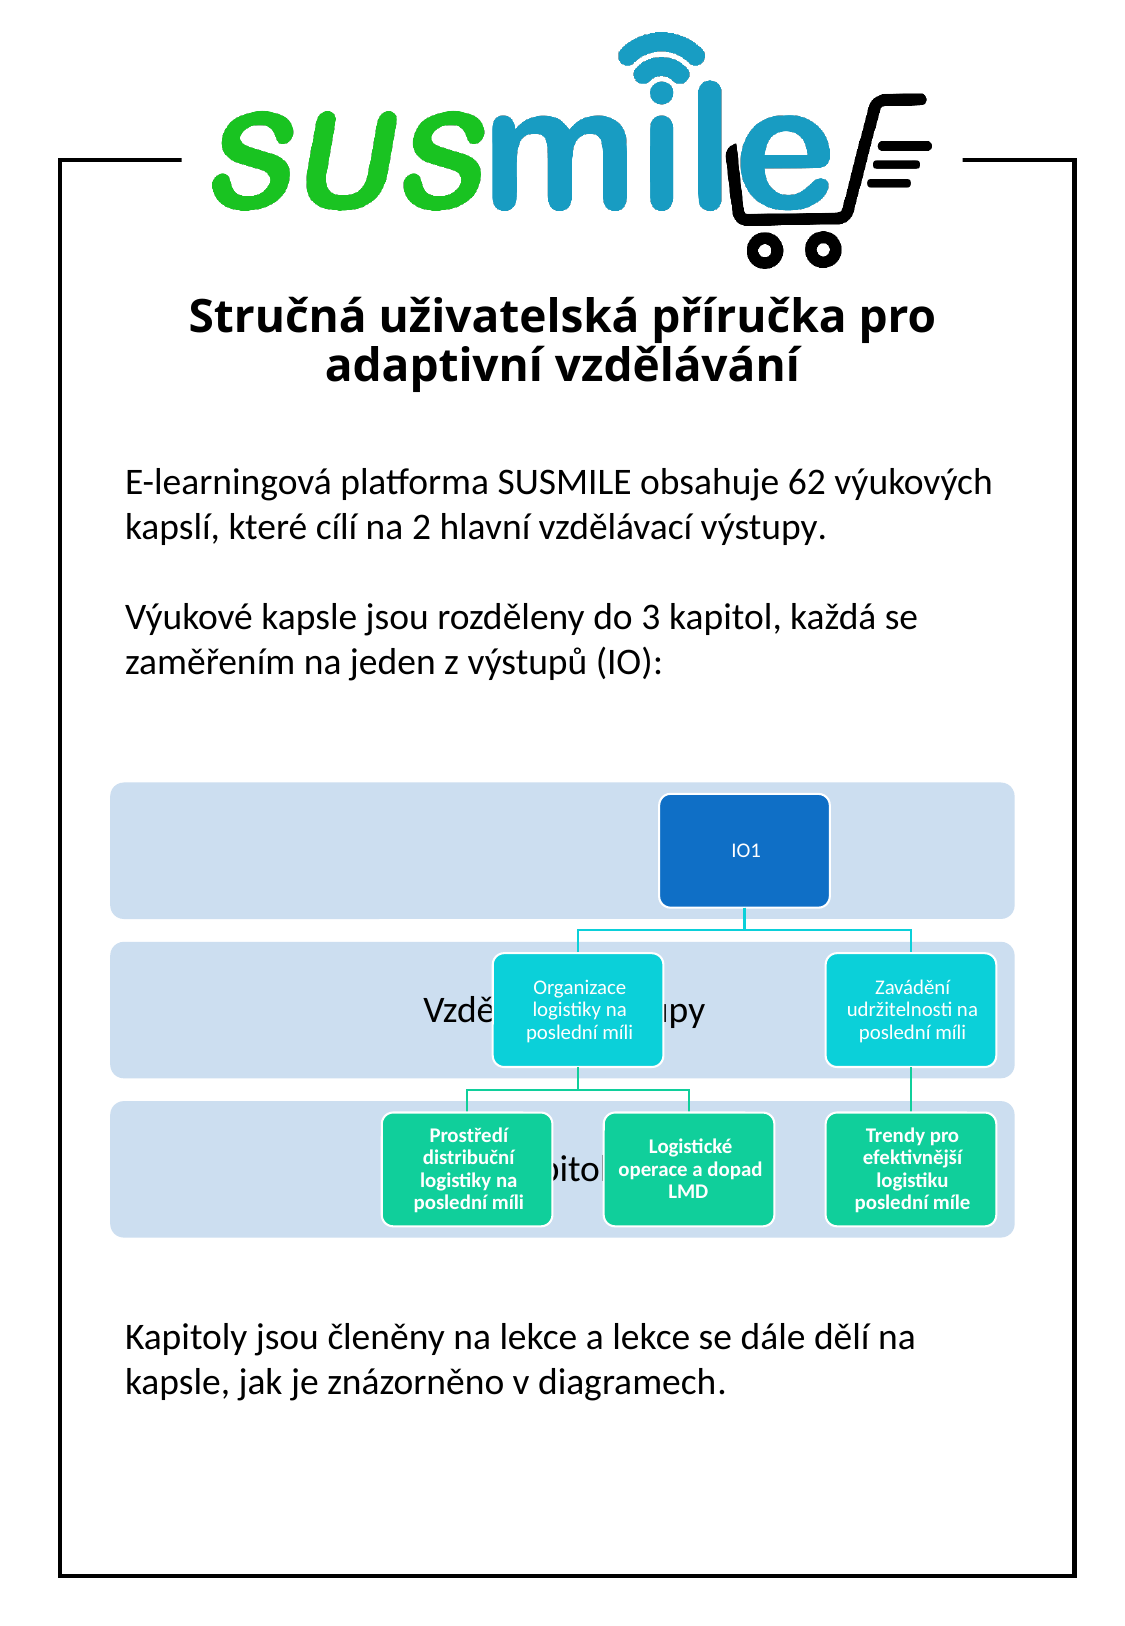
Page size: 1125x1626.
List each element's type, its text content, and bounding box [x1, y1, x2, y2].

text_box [110, 721, 1015, 1299]
picture [212, 32, 932, 270]
title Stručná uživatelská příručka pro adaptivní vzdělávání [77, 283, 1048, 401]
text_box [181, 53, 964, 283]
text_box [59, 159, 1075, 1577]
